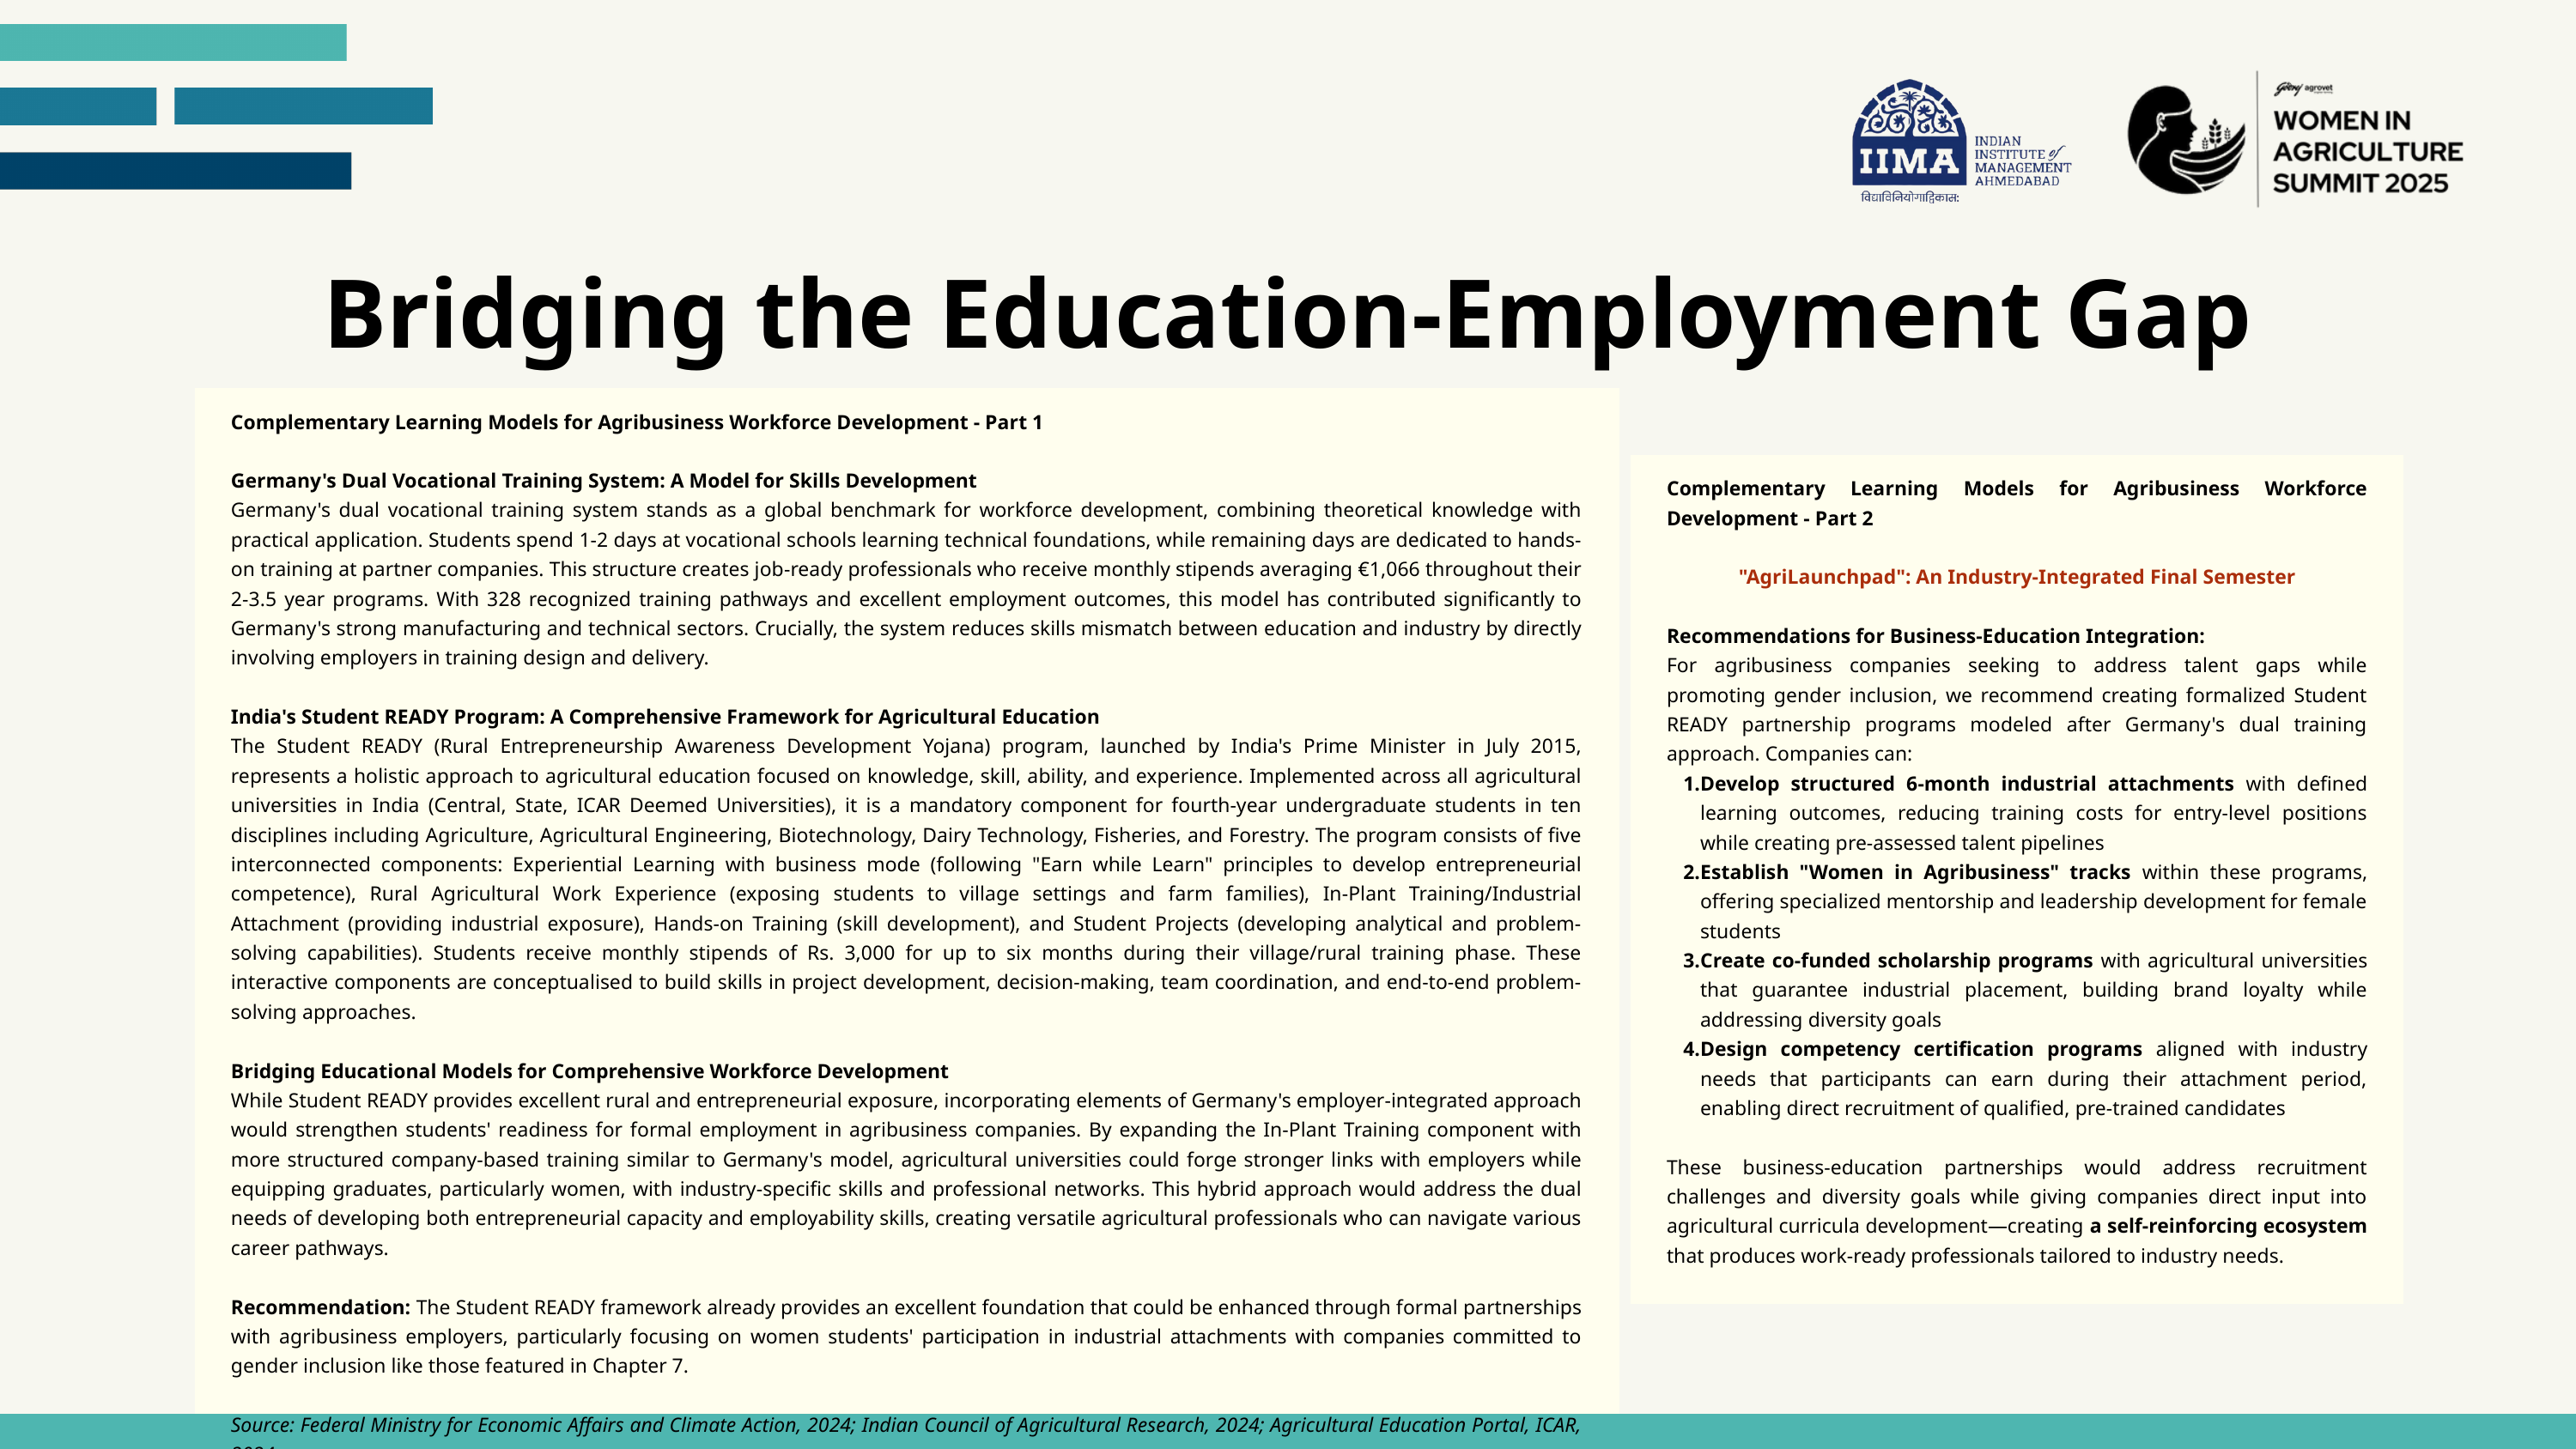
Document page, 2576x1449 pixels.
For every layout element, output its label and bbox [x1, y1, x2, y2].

text_box [1631, 454, 2404, 1304]
text_box [173, 88, 442, 125]
text_box [0, 1414, 2576, 1449]
text_box [195, 256, 2381, 393]
text_box [0, 88, 166, 125]
text_box [0, 152, 360, 190]
text_box [2088, 44, 2534, 233]
text_box [1842, 74, 2084, 208]
text_box [195, 387, 1619, 1415]
text_box [0, 24, 356, 61]
